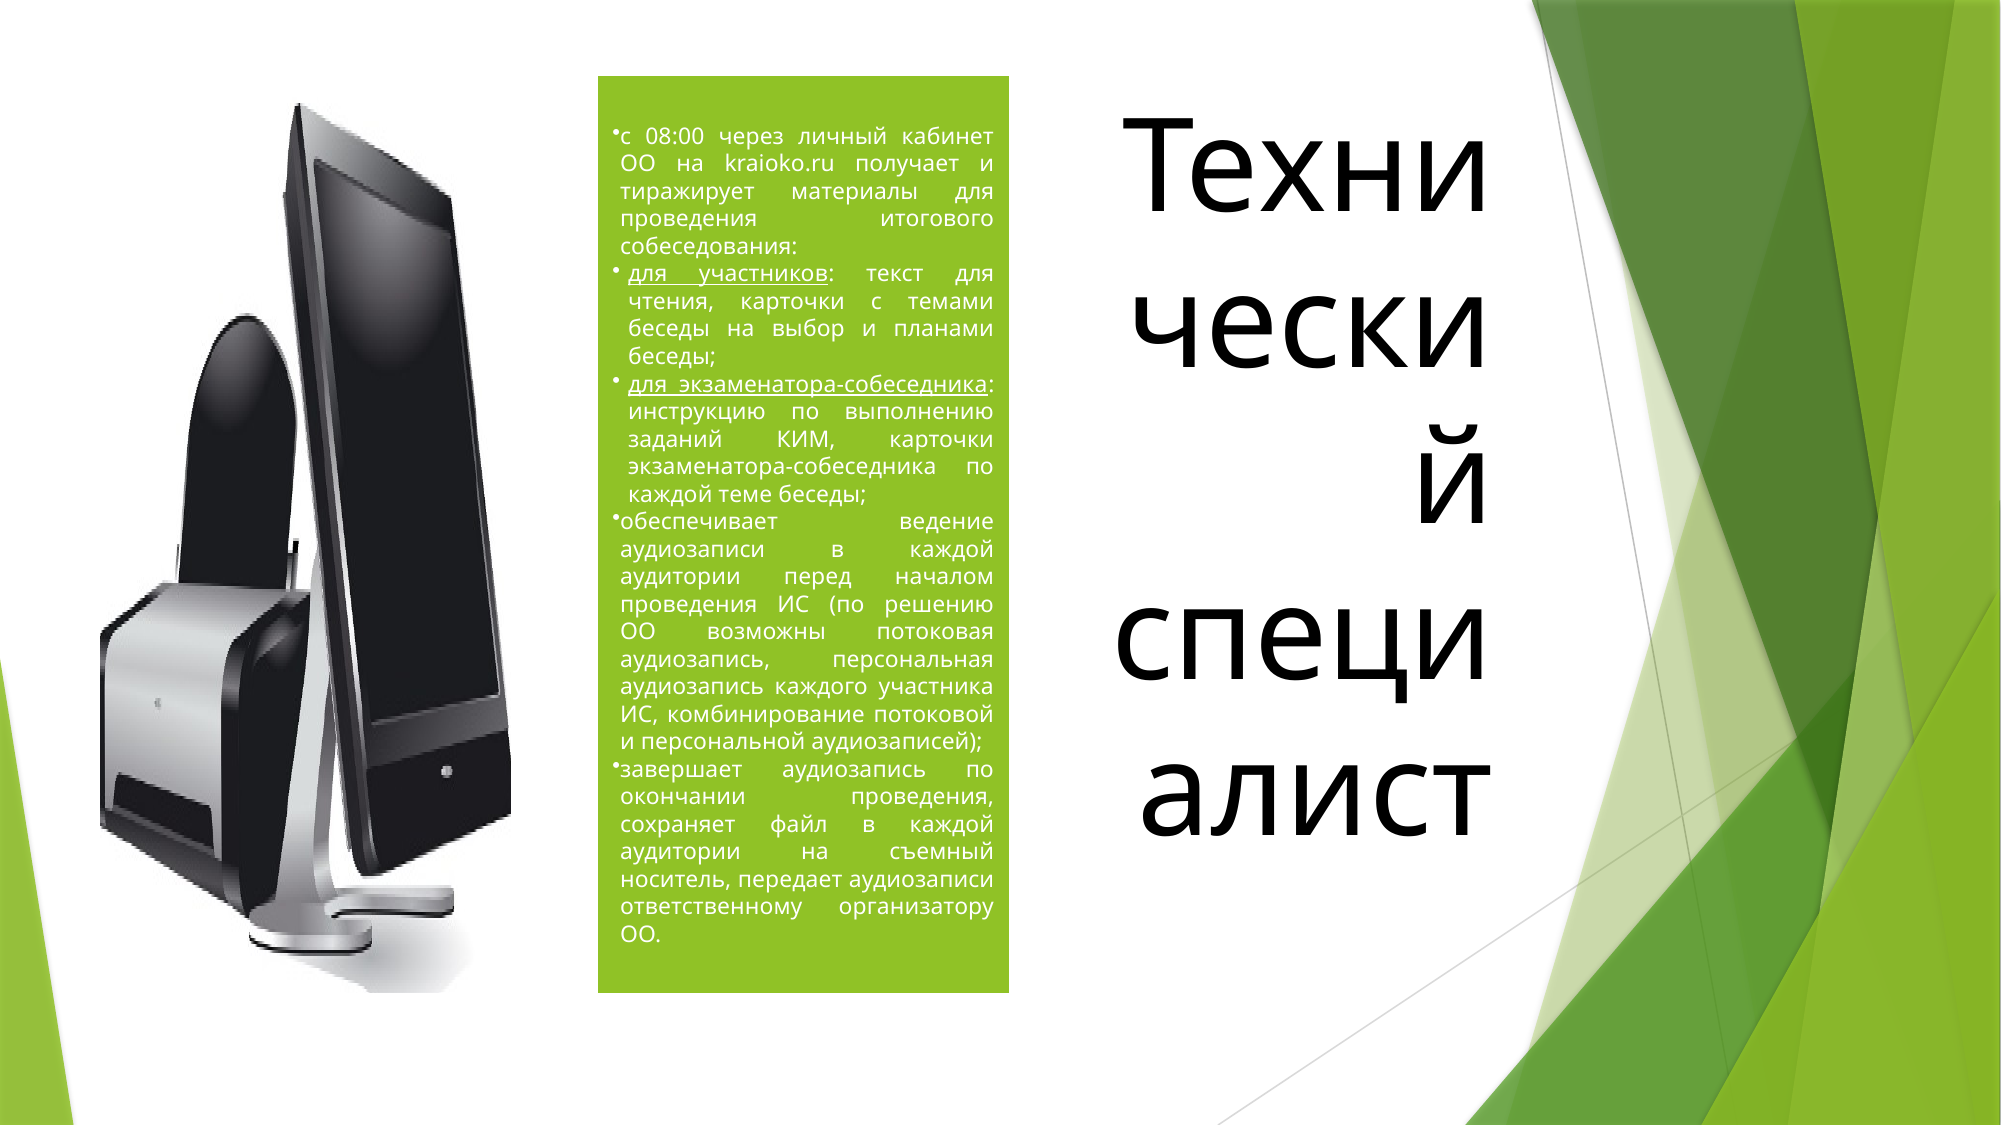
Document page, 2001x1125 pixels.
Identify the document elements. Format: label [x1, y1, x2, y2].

list [97, 73, 1509, 995]
